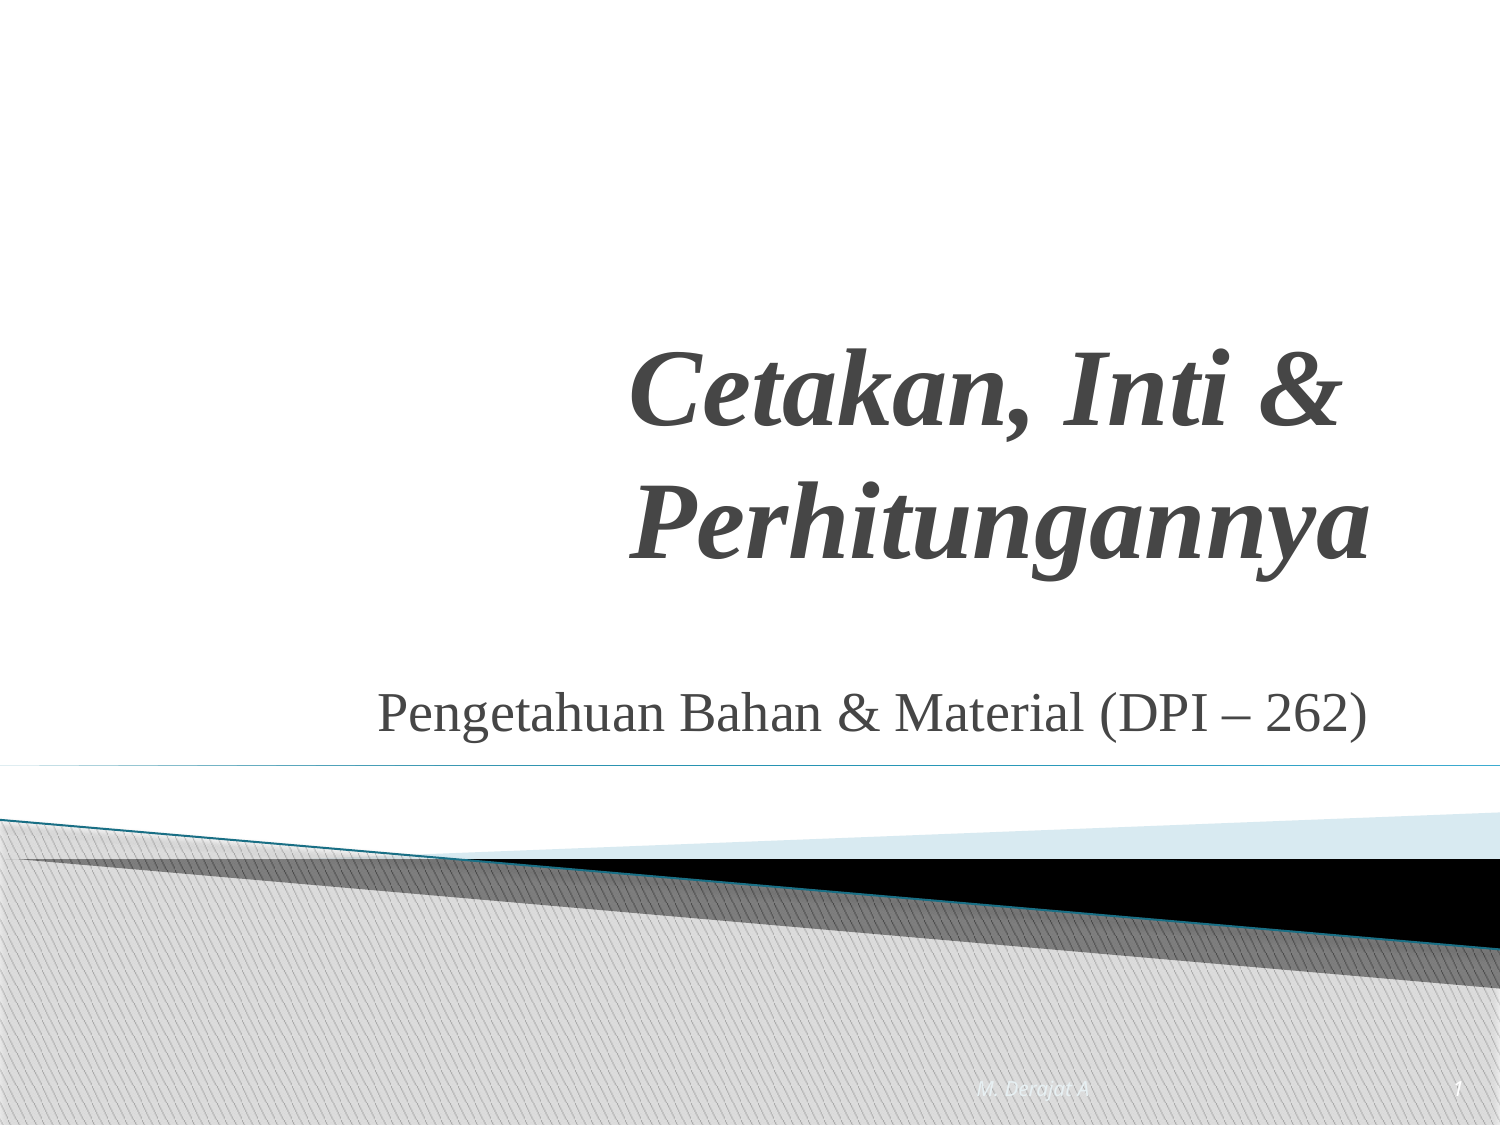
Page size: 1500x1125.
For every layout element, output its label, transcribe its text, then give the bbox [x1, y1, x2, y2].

title Cetakan, Inti & Perhitungannya [112, 287, 1388, 588]
subtitle Pengetahuan Bahan & Material (DPI – 262) [112, 592, 1388, 790]
picture [5, 859, 1500, 989]
footer M. Derajat A [718, 1051, 1105, 1112]
slide_number 1 [1418, 1051, 1479, 1112]
